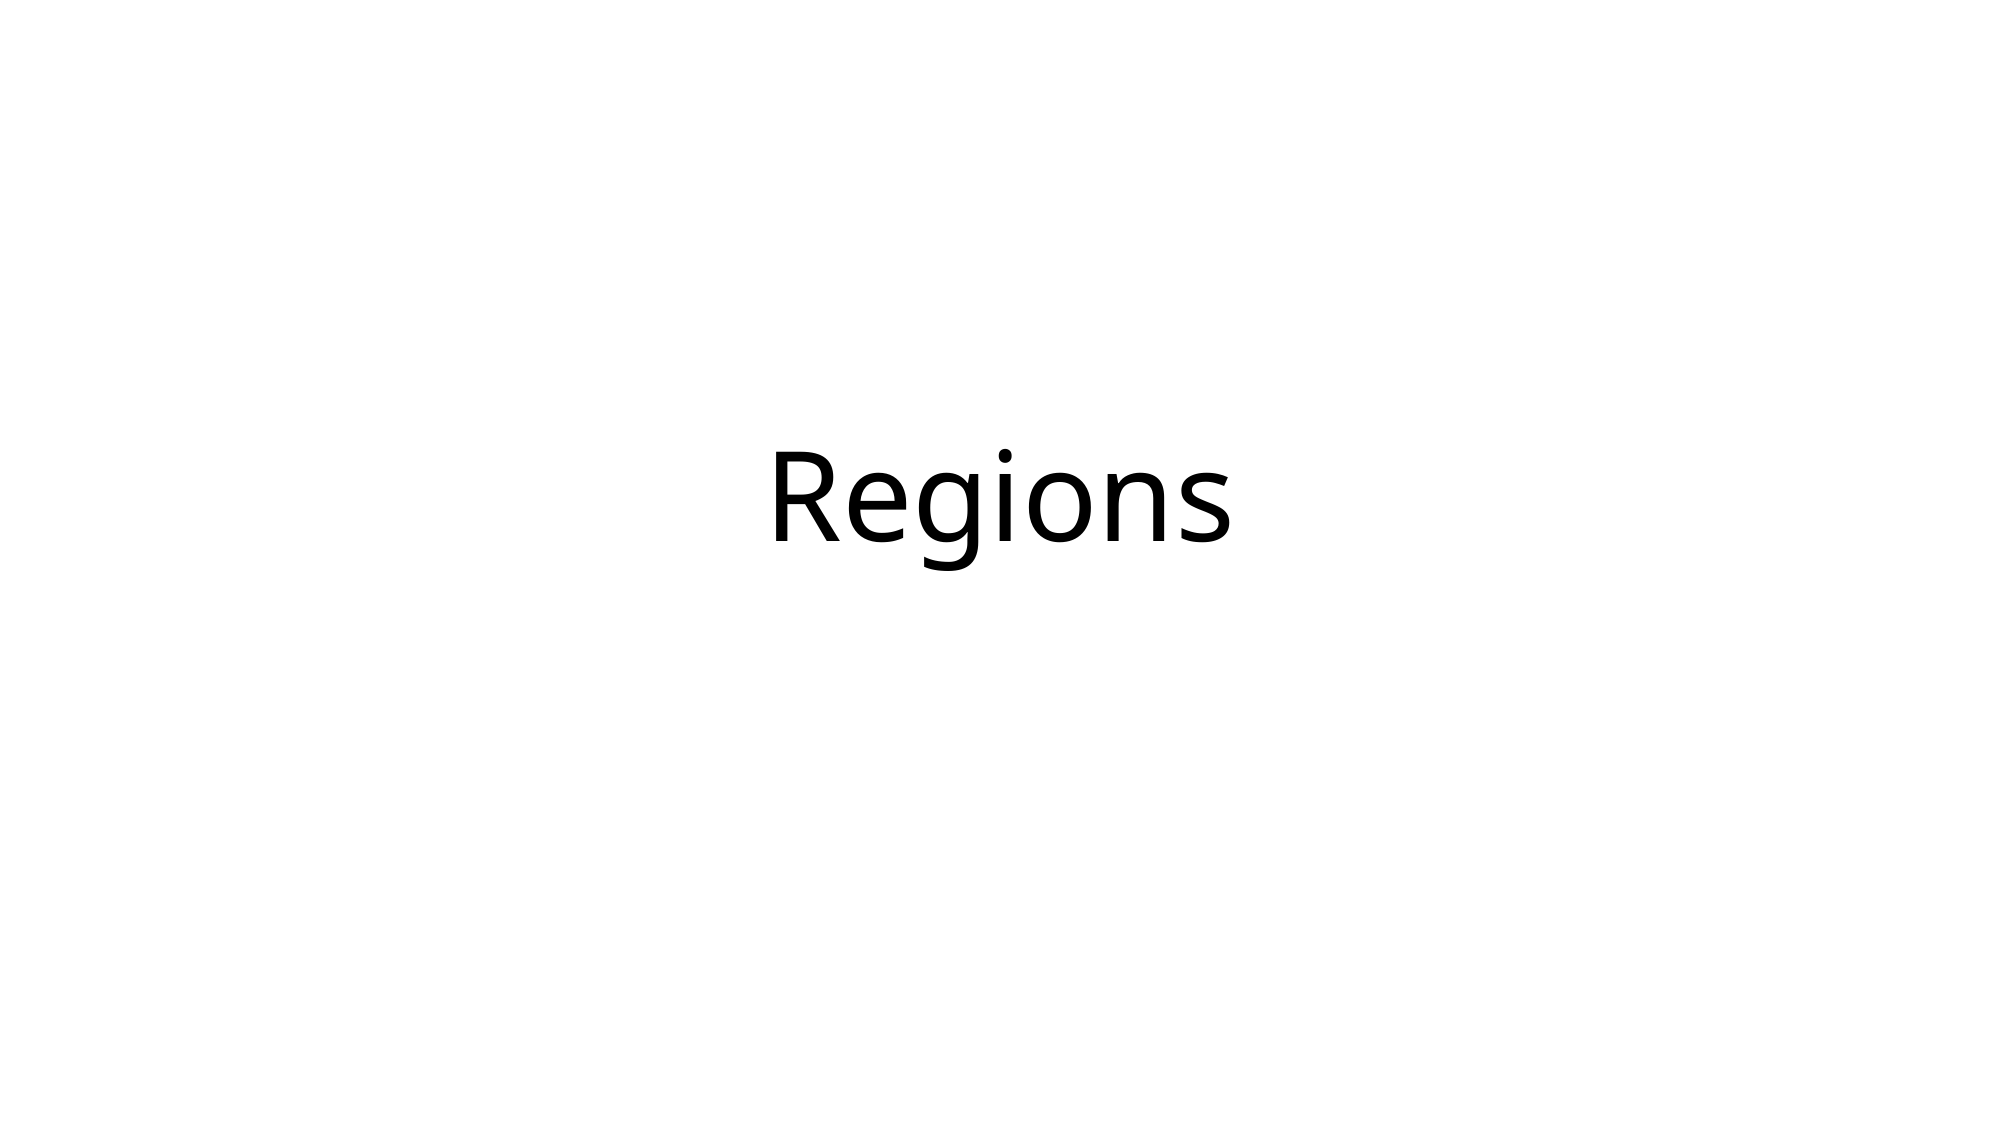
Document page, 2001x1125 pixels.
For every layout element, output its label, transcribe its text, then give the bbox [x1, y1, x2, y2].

title Regions [249, 184, 1750, 576]
